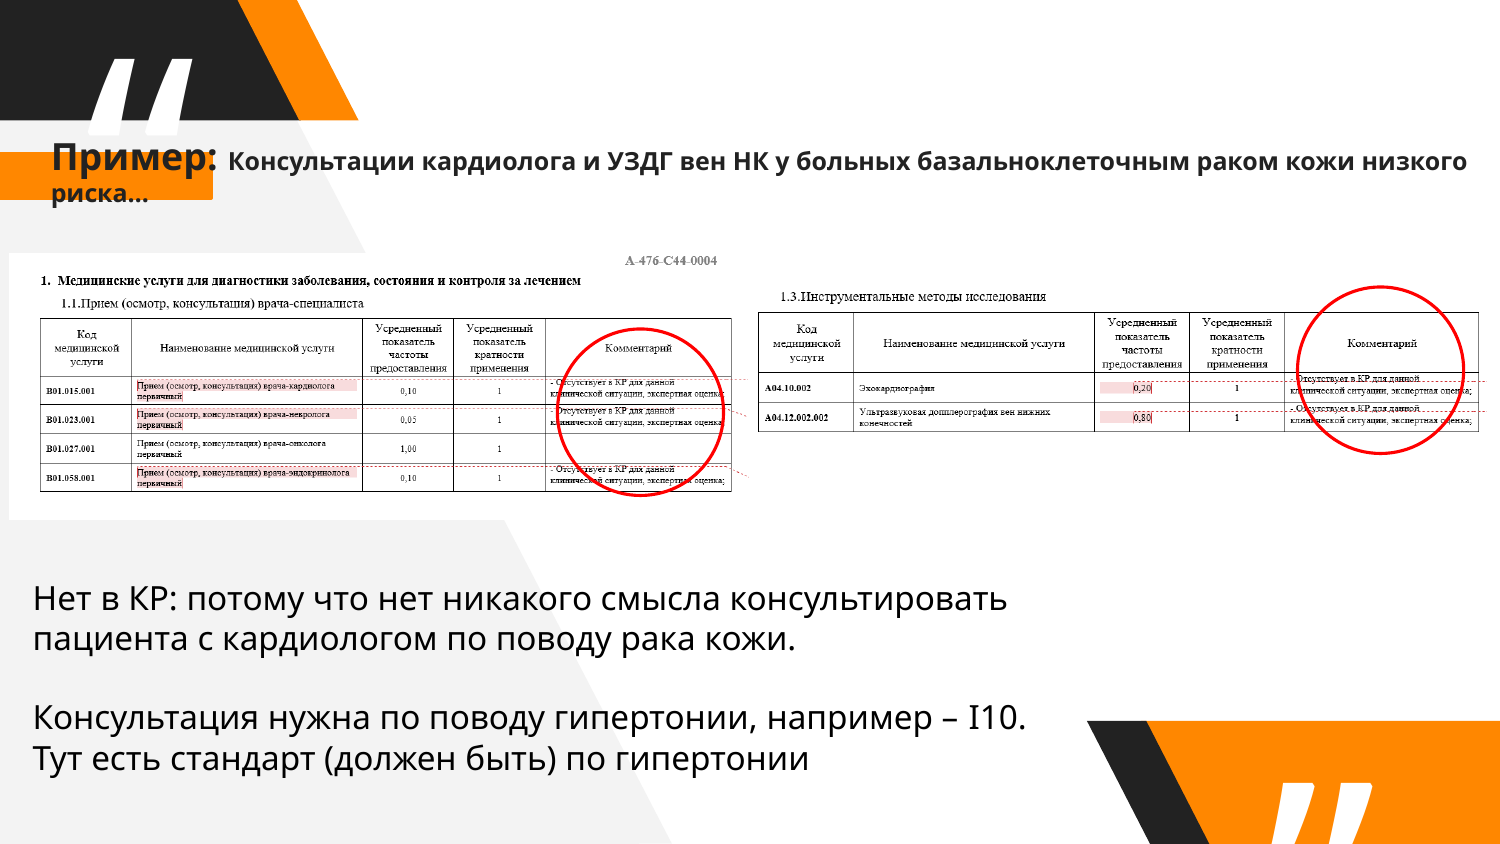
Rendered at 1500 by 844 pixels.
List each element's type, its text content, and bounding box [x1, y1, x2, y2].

picture [9, 252, 1487, 520]
text_box [0, 152, 35, 200]
list Пример: Консультации кардиолога и УЗДГ вен НК у больных базальноклеточным раком кожи низкого риска… [35, 138, 1500, 203]
text_box Нет в КР: потому что нет никакого смысла консультировать пациента с кардиологом по поводу рака кожи. Консультация нужна по поводу гипертонии, например – I10. Тут есть стандарт (должен быть) по гипертонии [17, 569, 1097, 824]
